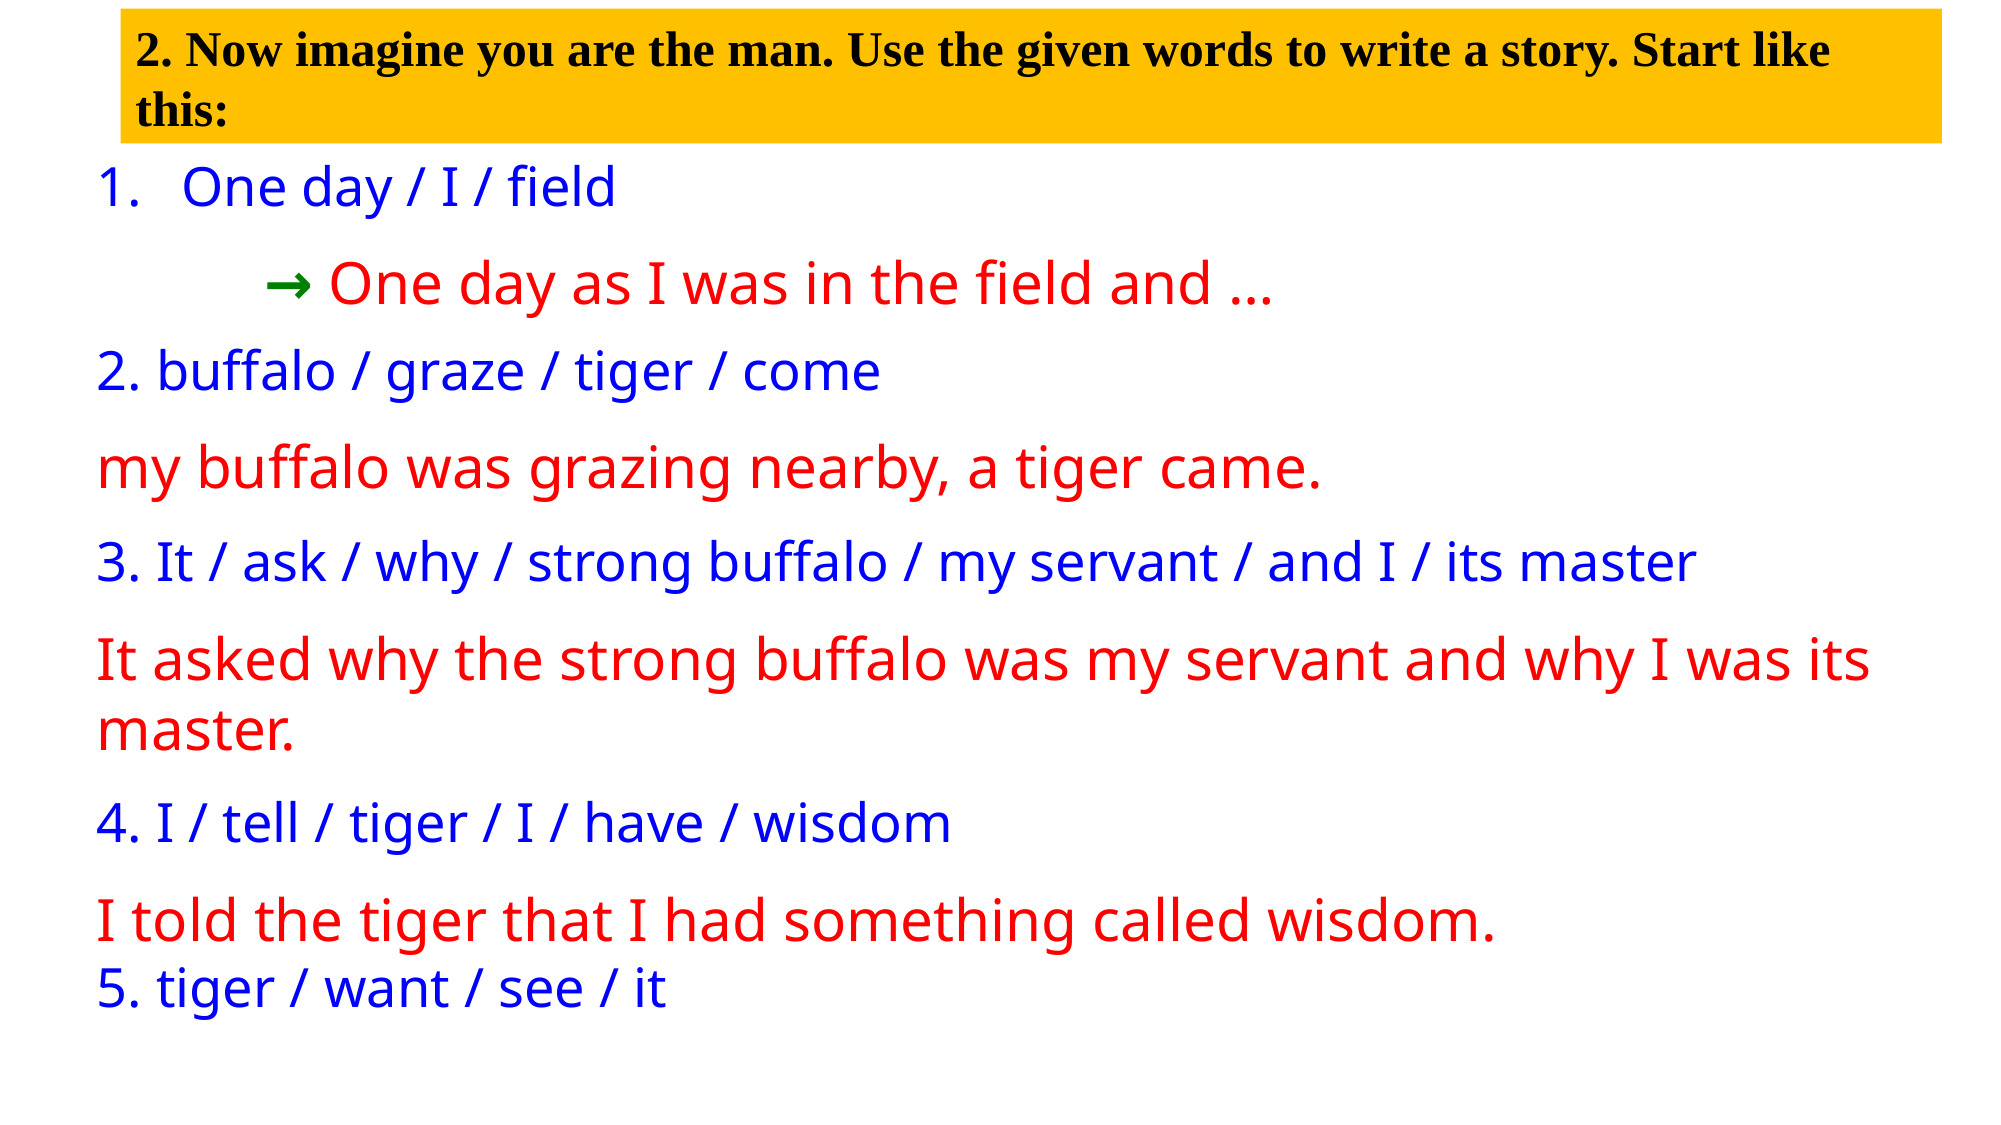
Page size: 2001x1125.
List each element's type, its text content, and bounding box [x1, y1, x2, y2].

text_box 2. Now imagine you are the man. Use the given words to write a story. Start like this: [120, 8, 1942, 144]
text_box → One day as I was in the field and … [249, 238, 1750, 324]
text_box One day / I / field 2. buffalo / graze / tiger / come my buffalo was grazing nearby, a tiger came. 3. It / ask / why / strong buffalo / my servant / and I / its master It asked why the strong buffalo was my servant and why I was its master. 4. I / tell / tiger / I / have / wisdom I told the tiger that I had something called wisdom. 5. tiger / want / see / it [82, 144, 1942, 1026]
